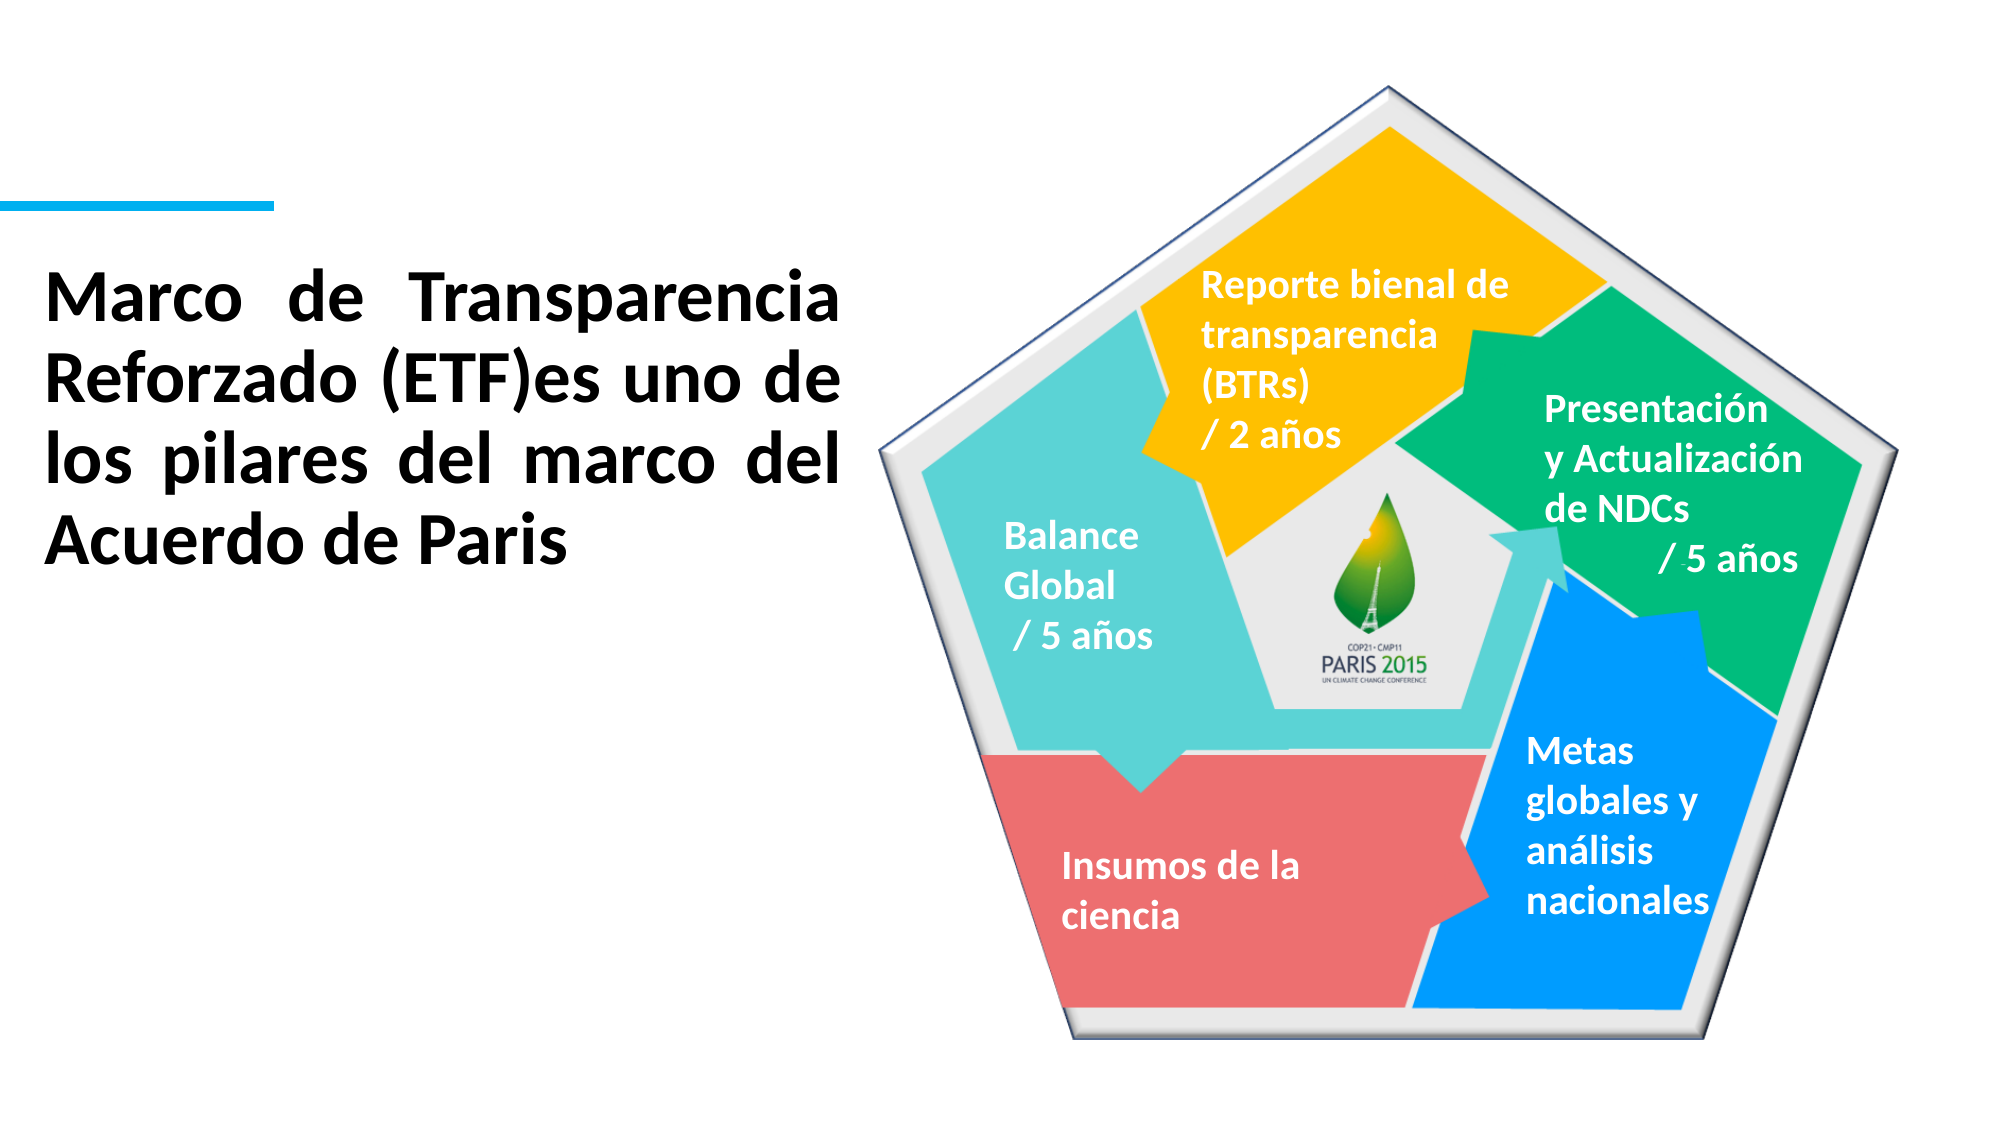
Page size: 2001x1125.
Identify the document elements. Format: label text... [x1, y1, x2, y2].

text_box Marco de Transparencia Reforzado (ETF)es uno de los pilares del marco del Acuerdo de Paris [29, 174, 858, 663]
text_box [876, 83, 1901, 1042]
